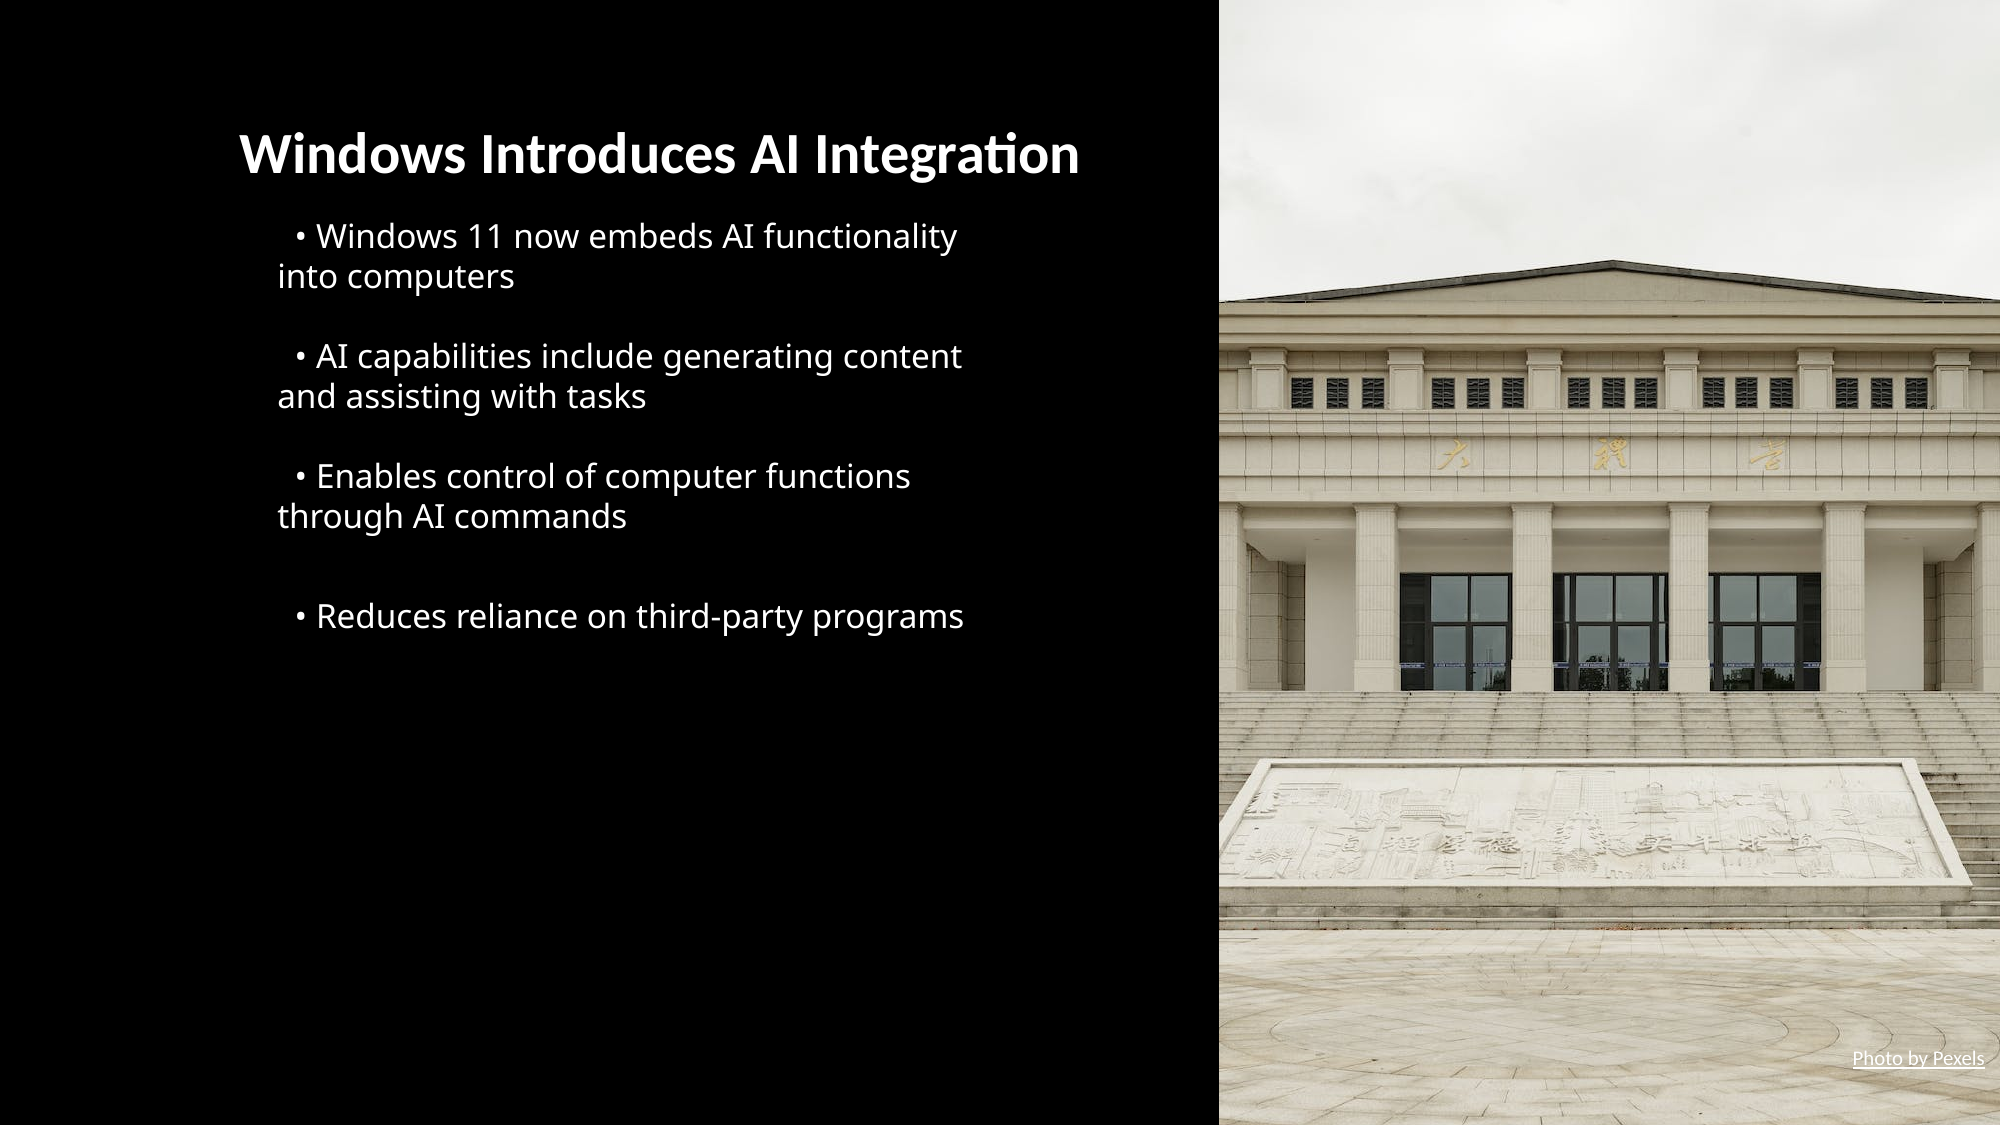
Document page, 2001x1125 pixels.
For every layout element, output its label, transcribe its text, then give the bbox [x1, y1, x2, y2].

text_box • Enables control of computer functions through AI commands [262, 457, 1013, 533]
text_box • Windows 11 now embeds AI functionality into computers [262, 217, 1013, 293]
text_box • AI capabilities include generating content and assisting with tasks [262, 337, 1013, 413]
picture [1219, 0, 2000, 1125]
text_box • Reduces reliance on third-party programs [262, 577, 1013, 653]
text_box Windows Introduces AI Integration [225, 112, 1219, 188]
